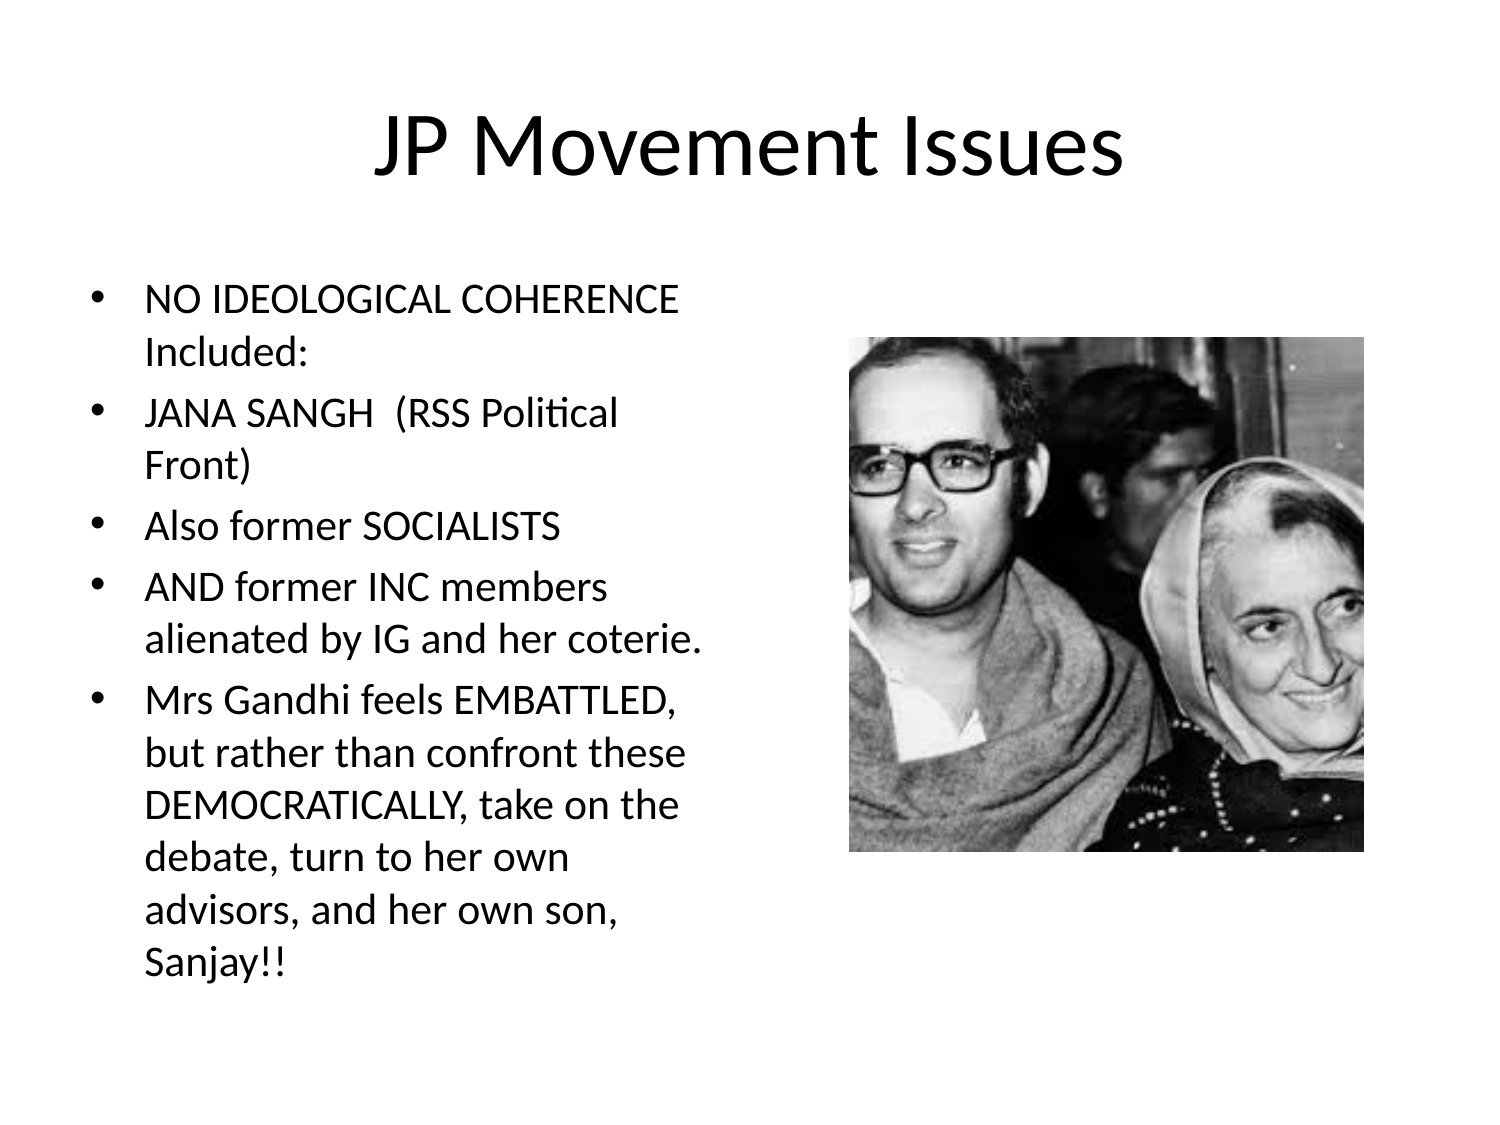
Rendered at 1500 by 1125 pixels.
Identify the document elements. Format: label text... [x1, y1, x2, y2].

title JP Movement Issues [75, 45, 1425, 233]
list NO IDEOLOGICAL COHERENCE Included: JANA SANGH (RSS Political Front) Also former SOCIALISTS AND former INC members alienated by IG and her coterie. Mrs Gandhi feels EMBATTLED, but rather than confront these DEMOCRATICALLY, take on the debate, turn to her own advisors, and her own son, Sanjay!! [75, 262, 738, 1005]
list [849, 337, 1365, 852]
